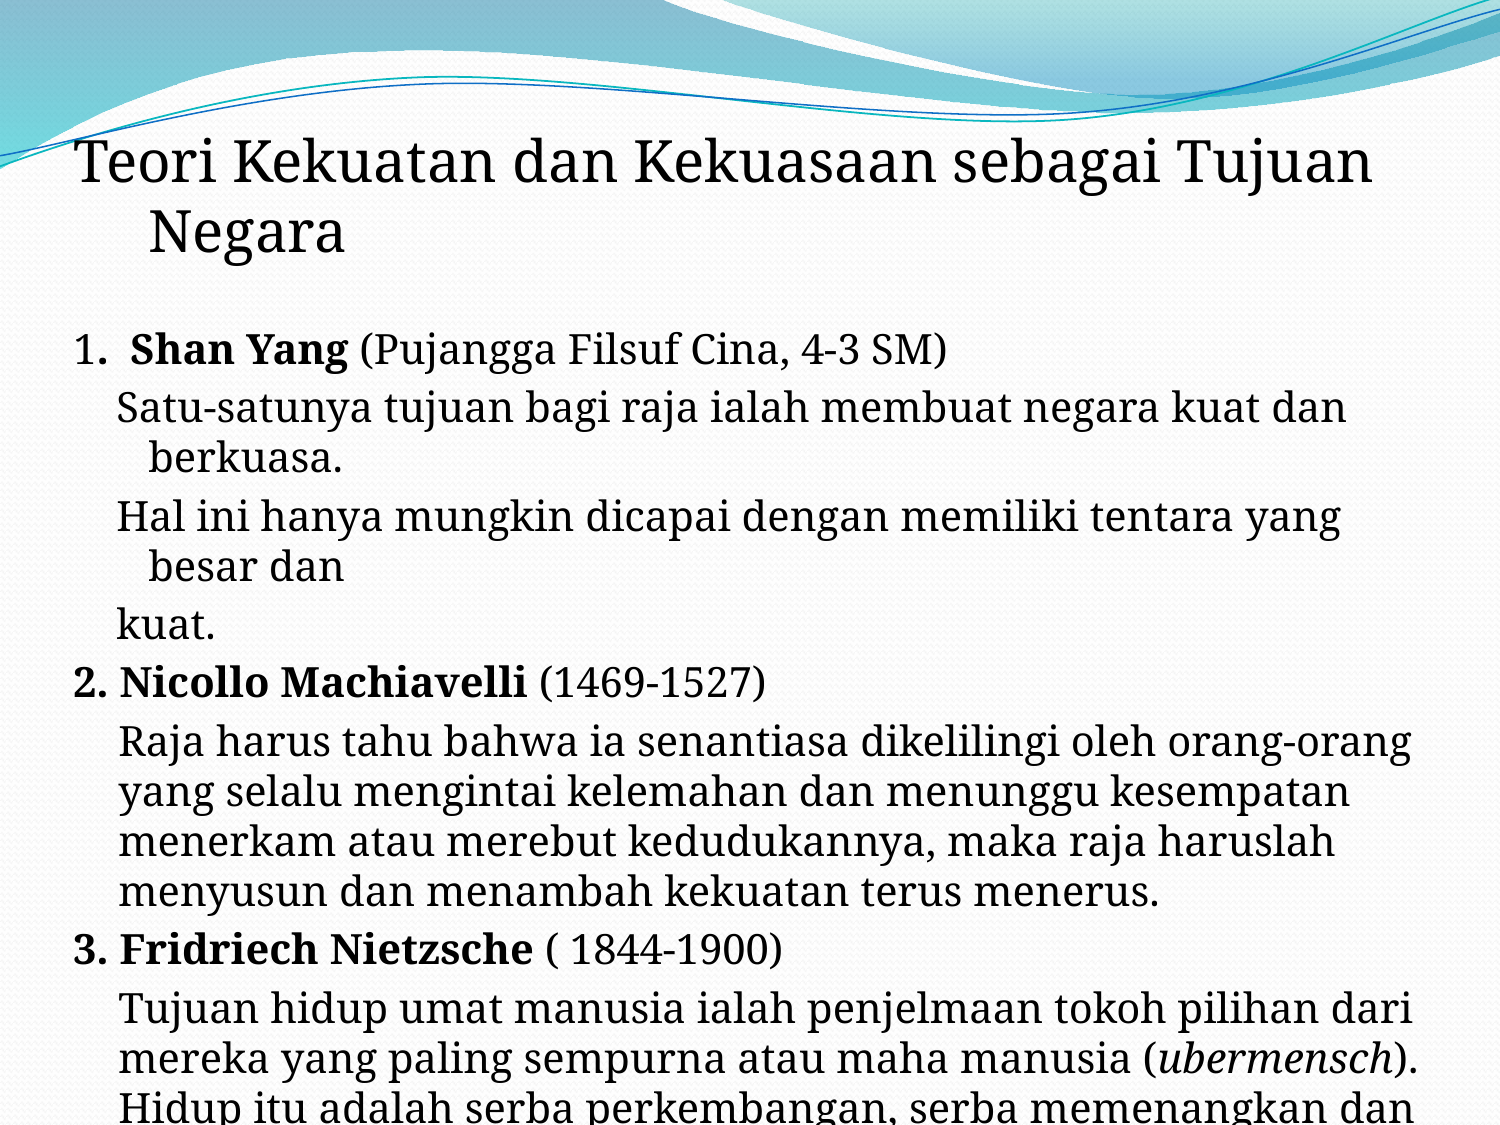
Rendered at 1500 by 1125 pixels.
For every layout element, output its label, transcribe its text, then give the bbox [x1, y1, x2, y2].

list Teori Kekuatan dan Kekuasaan sebagai Tujuan Negara 1. Shan Yang (Pujangga Filsuf Cina, 4-3 SM) Satu-satunya tujuan bagi raja ialah membuat negara kuat dan berkuasa. Hal ini hanya mungkin dicapai dengan memiliki tentara yang besar dan kuat. 2. Nicollo Machiavelli (1469-1527) Raja harus tahu bahwa ia senantiasa dikelilingi oleh orang-orang yang selalu mengintai kelemahan dan menunggu kesempatan menerkam atau merebut kedudukannya, maka raja haruslah menyusun dan menambah kekuatan terus menerus. 3. Fridriech Nietzsche ( 1844-1900) Tujuan hidup umat manusia ialah penjelmaan tokoh pilihan dari mereka yang paling sempurna atau maha manusia (ubermensch). Hidup itu adalah serba perkembangan, serba memenangkan dan menaklukan, serba meningkat terus ke atas. [58, 117, 1454, 1125]
